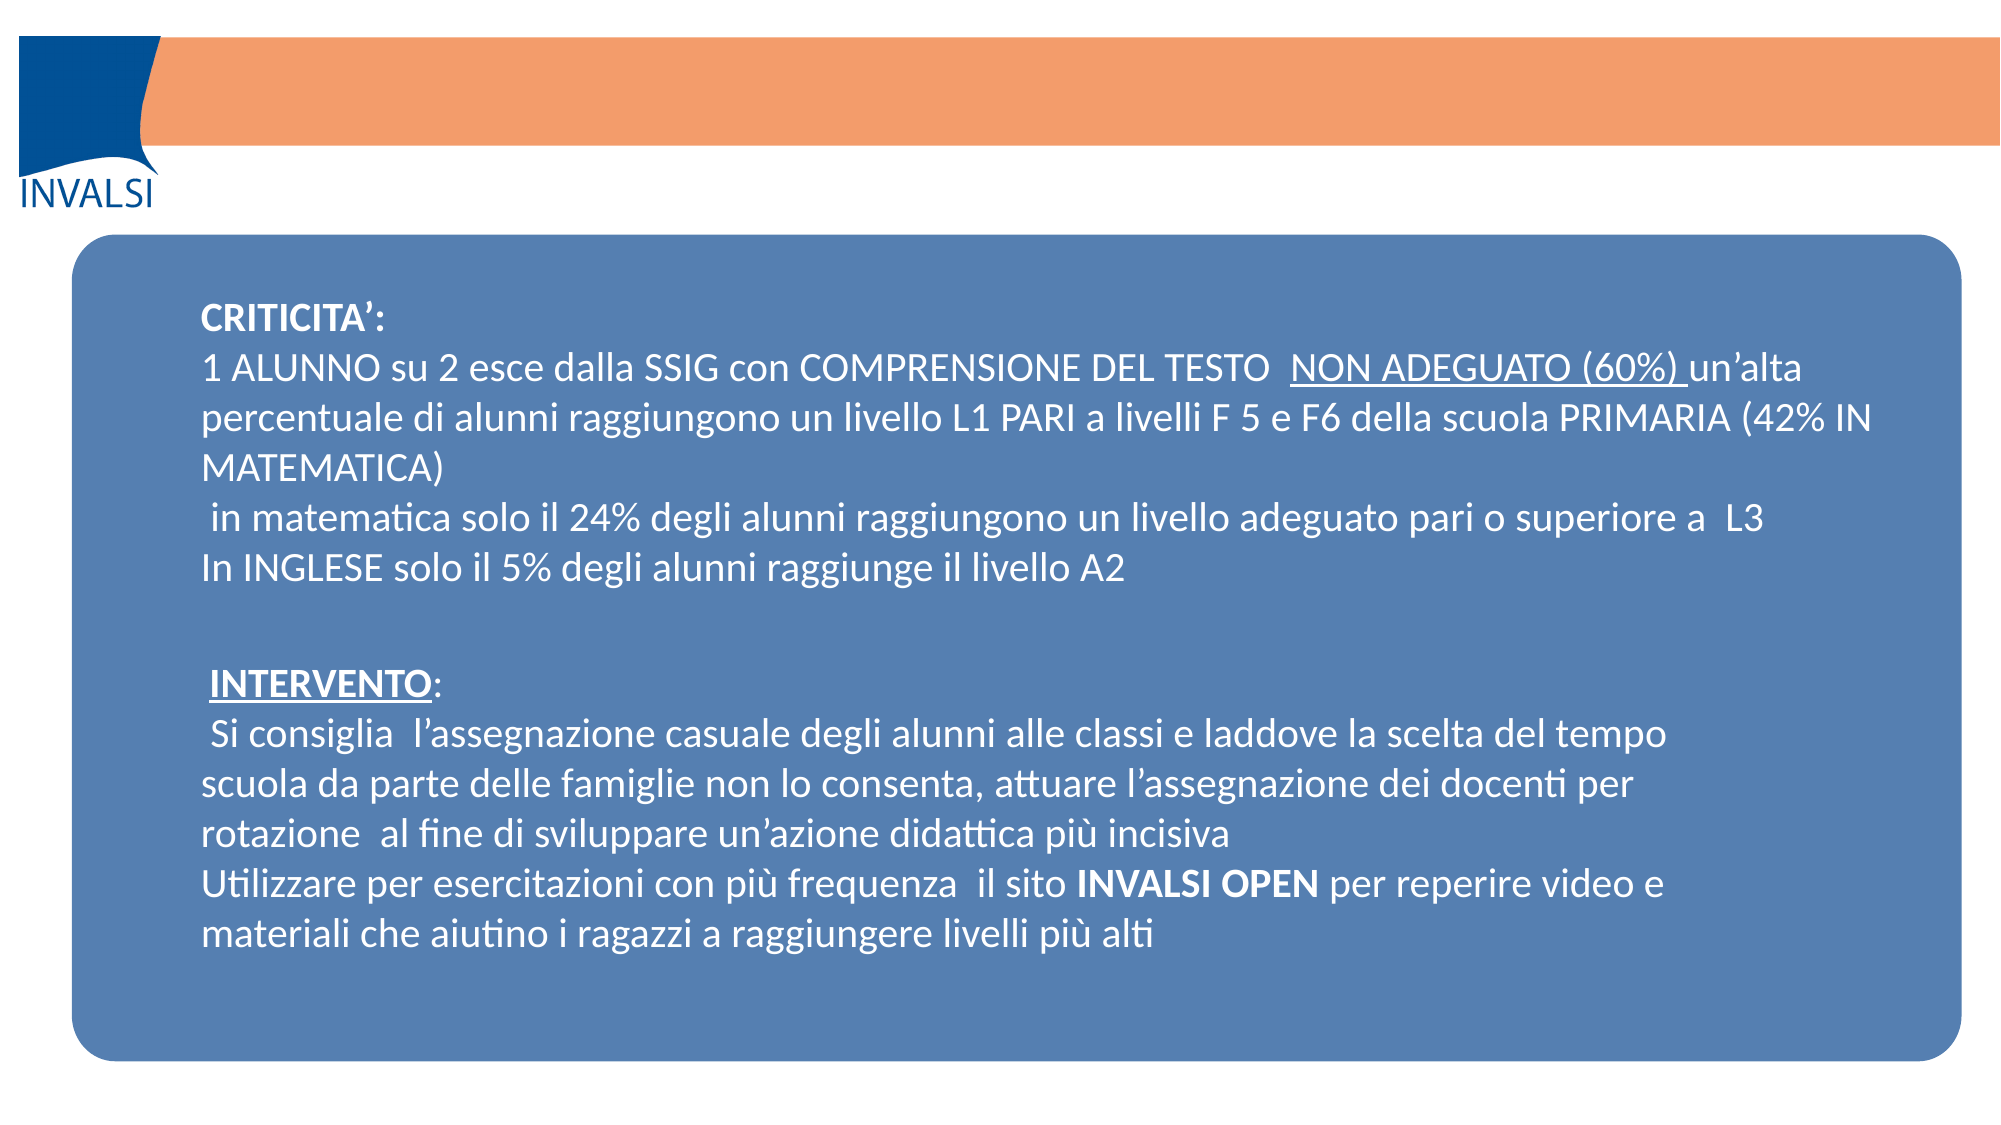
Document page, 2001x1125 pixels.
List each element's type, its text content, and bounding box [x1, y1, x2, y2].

text_box INTERVENTO: Si consiglia l’assegnazione casuale degli alunni alle classi e laddove la scelta del tempo scuola da parte delle famiglie non lo consenta, attuare l’assegnazione dei docenti per rotazione al fine di sviluppare un’azione didattica più incisiva Utilizzare per esercitazioni con più frequenza il sito INVALSI OPEN per reperire video e materiali che aiutino i ragazzi a raggiungere livelli più alti [186, 648, 1686, 964]
text_box CRITICITA’: 1 ALUNNO su 2 esce dalla SSIG con COMPRENSIONE DEL TESTO NON ADEGUATO (60%) un’alta percentuale di alunni raggiungono un livello L1 PARI a livelli F 5 e F6 della scuola PRIMARIA (42% IN MATEMATICA) in matematica solo il 24% degli alunni raggiungono un livello adeguato pari o superiore a L3 In INGLESE solo il 5% degli alunni raggiunge il livello A2 [186, 281, 1944, 597]
picture [19, 36, 161, 209]
